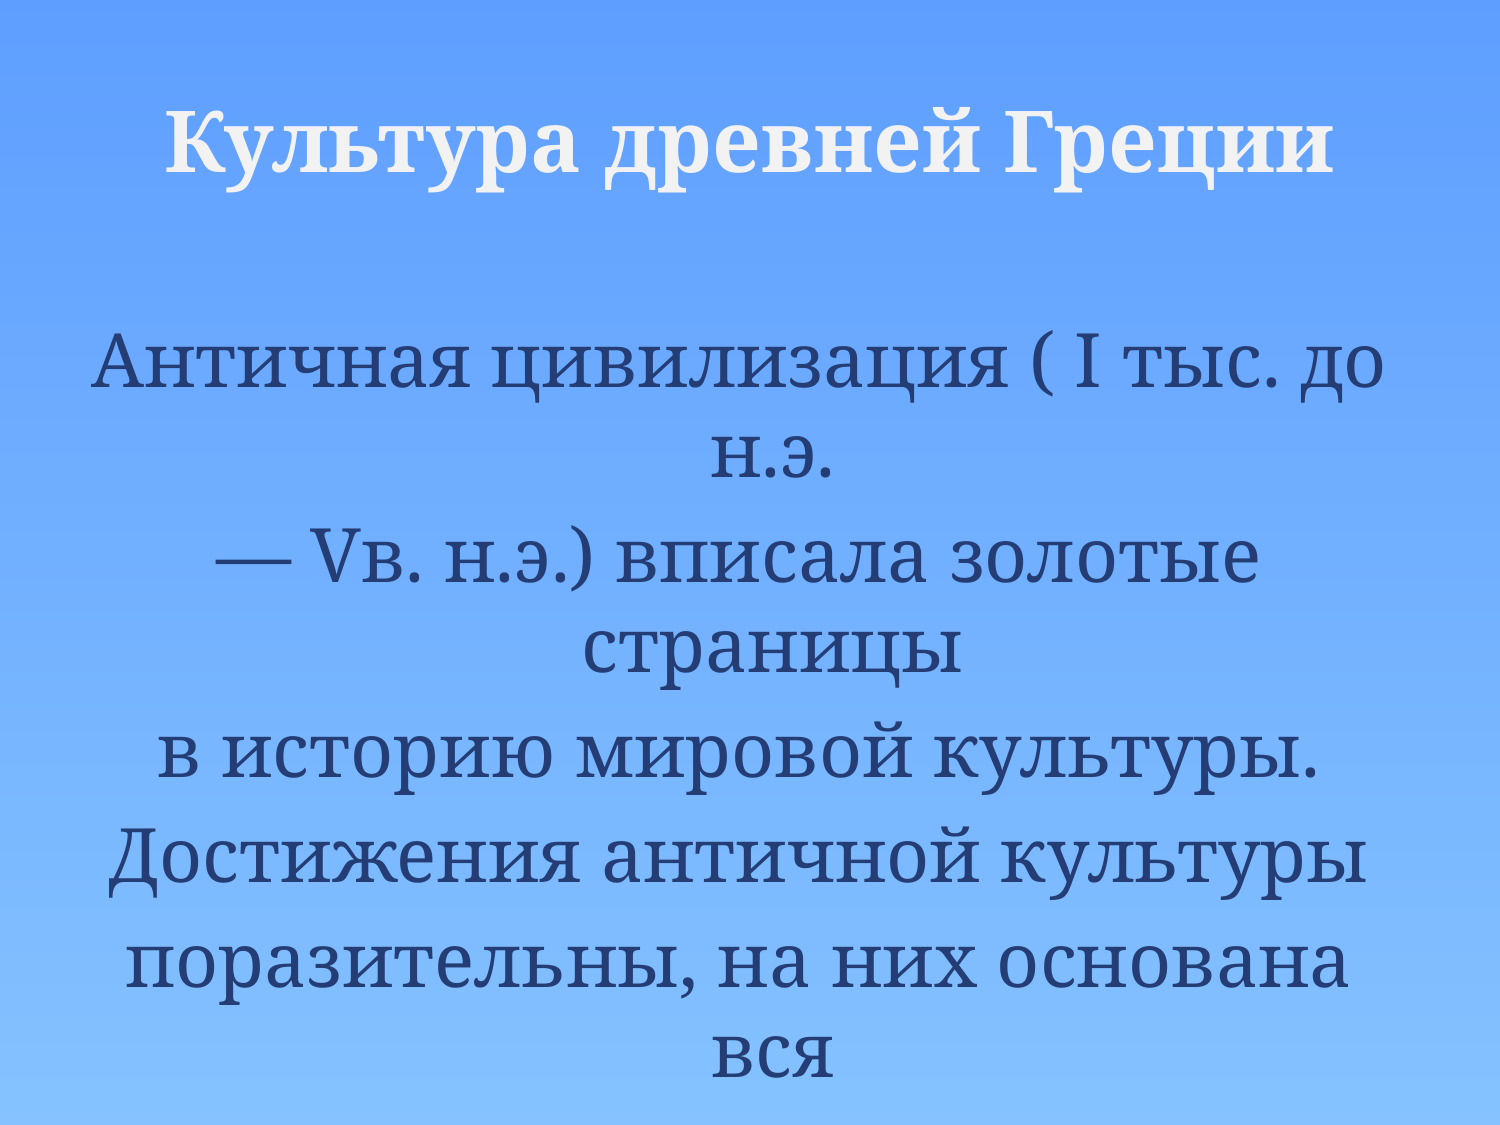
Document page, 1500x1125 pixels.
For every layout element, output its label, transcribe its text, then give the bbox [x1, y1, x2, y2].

title Культура древней Греции [75, 45, 1425, 233]
list Античная цивилизация ( I тыс. до н.э. — Vв. н.э.) вписала золотые страницы в историю мировой культуры. Достижения античной культуры поразительны, на них основана вся европейская цивилизация. [35, 304, 1421, 1043]
